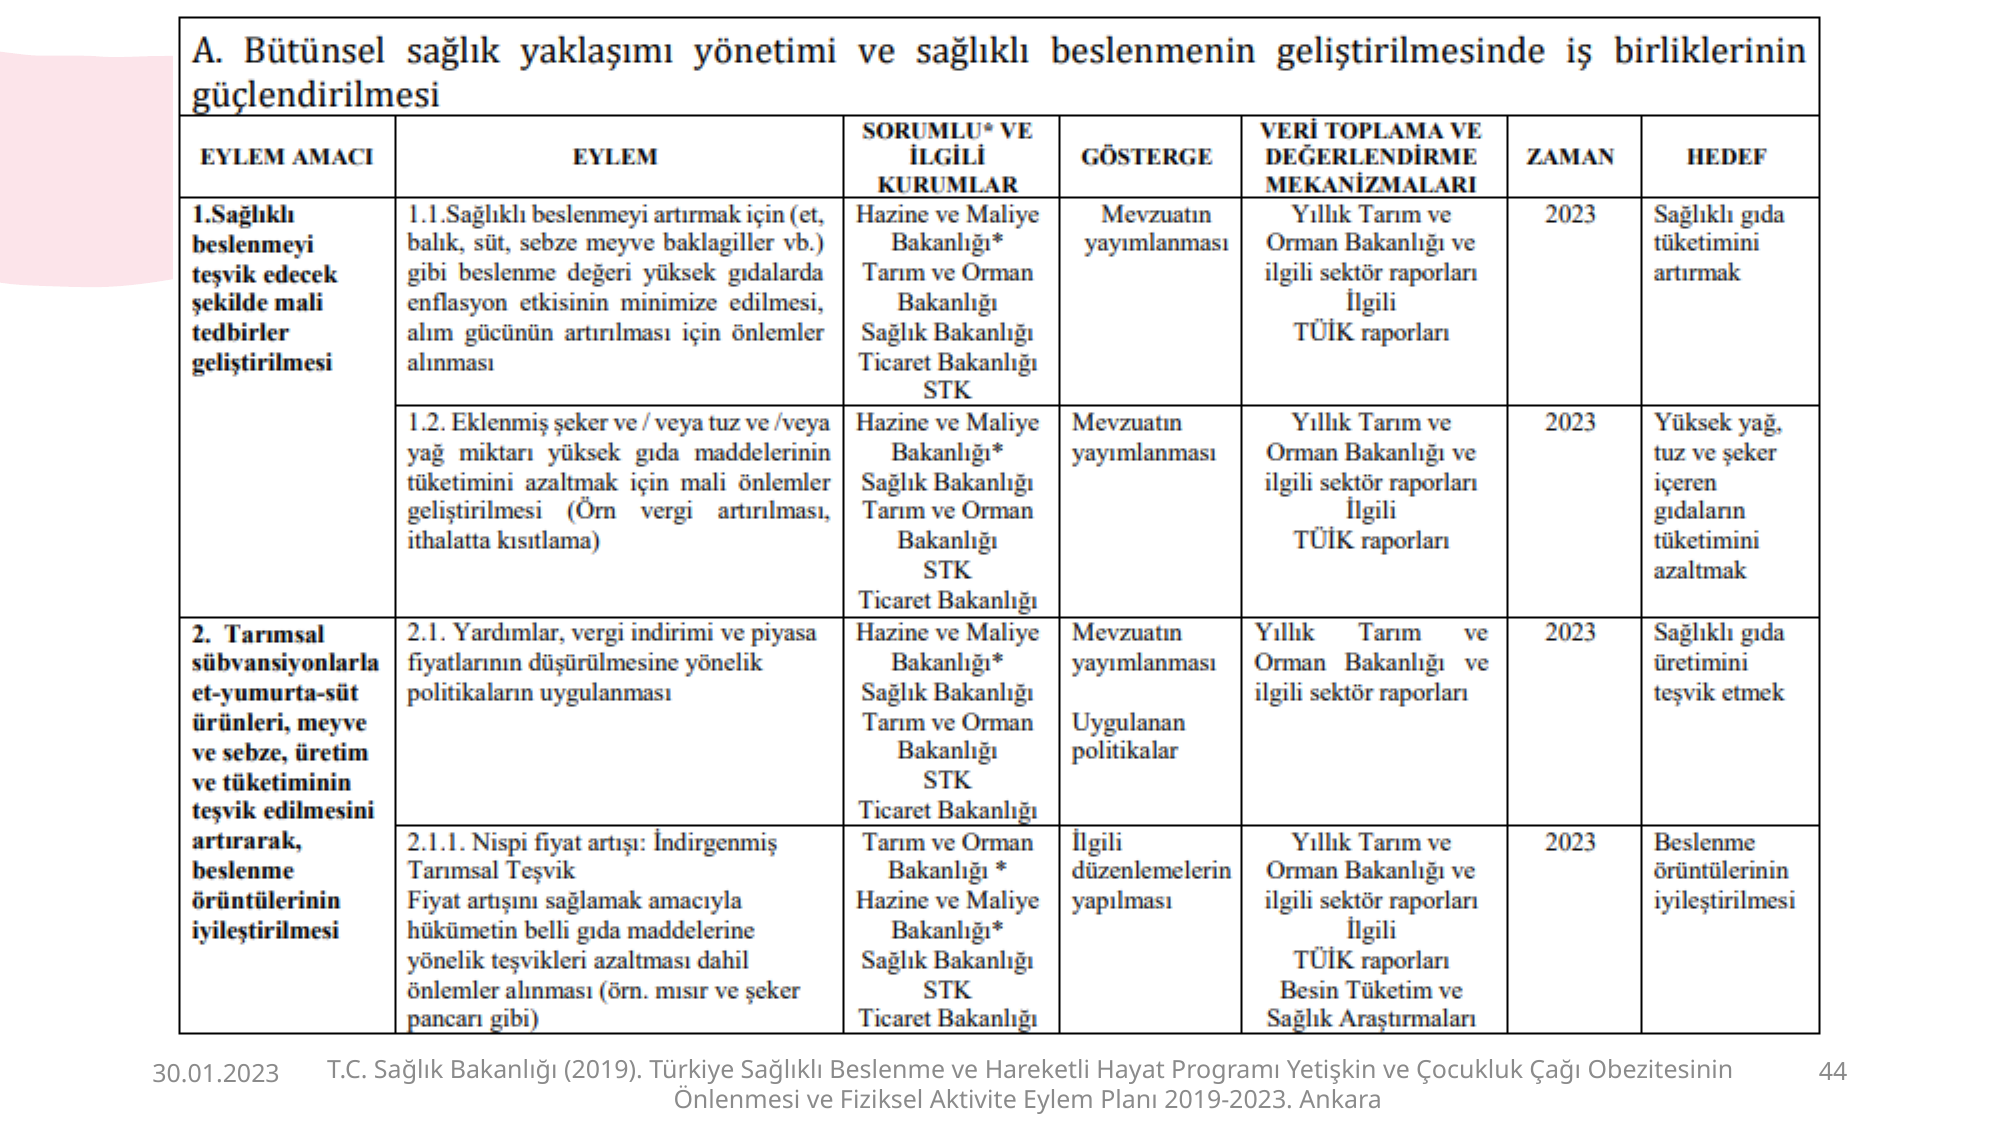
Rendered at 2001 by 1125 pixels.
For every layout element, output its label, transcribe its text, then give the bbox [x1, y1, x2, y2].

footer T.C. Sağlık Bakanlığı (2019). Türkiye Sağlıklı Beslenme ve Hareketli Hayat Programı Yetişkin ve Çocukluk Çağı Obezitesinin Önlenmesi ve Fiziksel Aktivite Eylem Planı 2019-2023. Ankara [252, 1043, 1811, 1125]
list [173, 7, 1827, 1043]
slide_number 44 [1811, 1042, 1863, 1103]
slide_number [137, 1042, 252, 1103]
